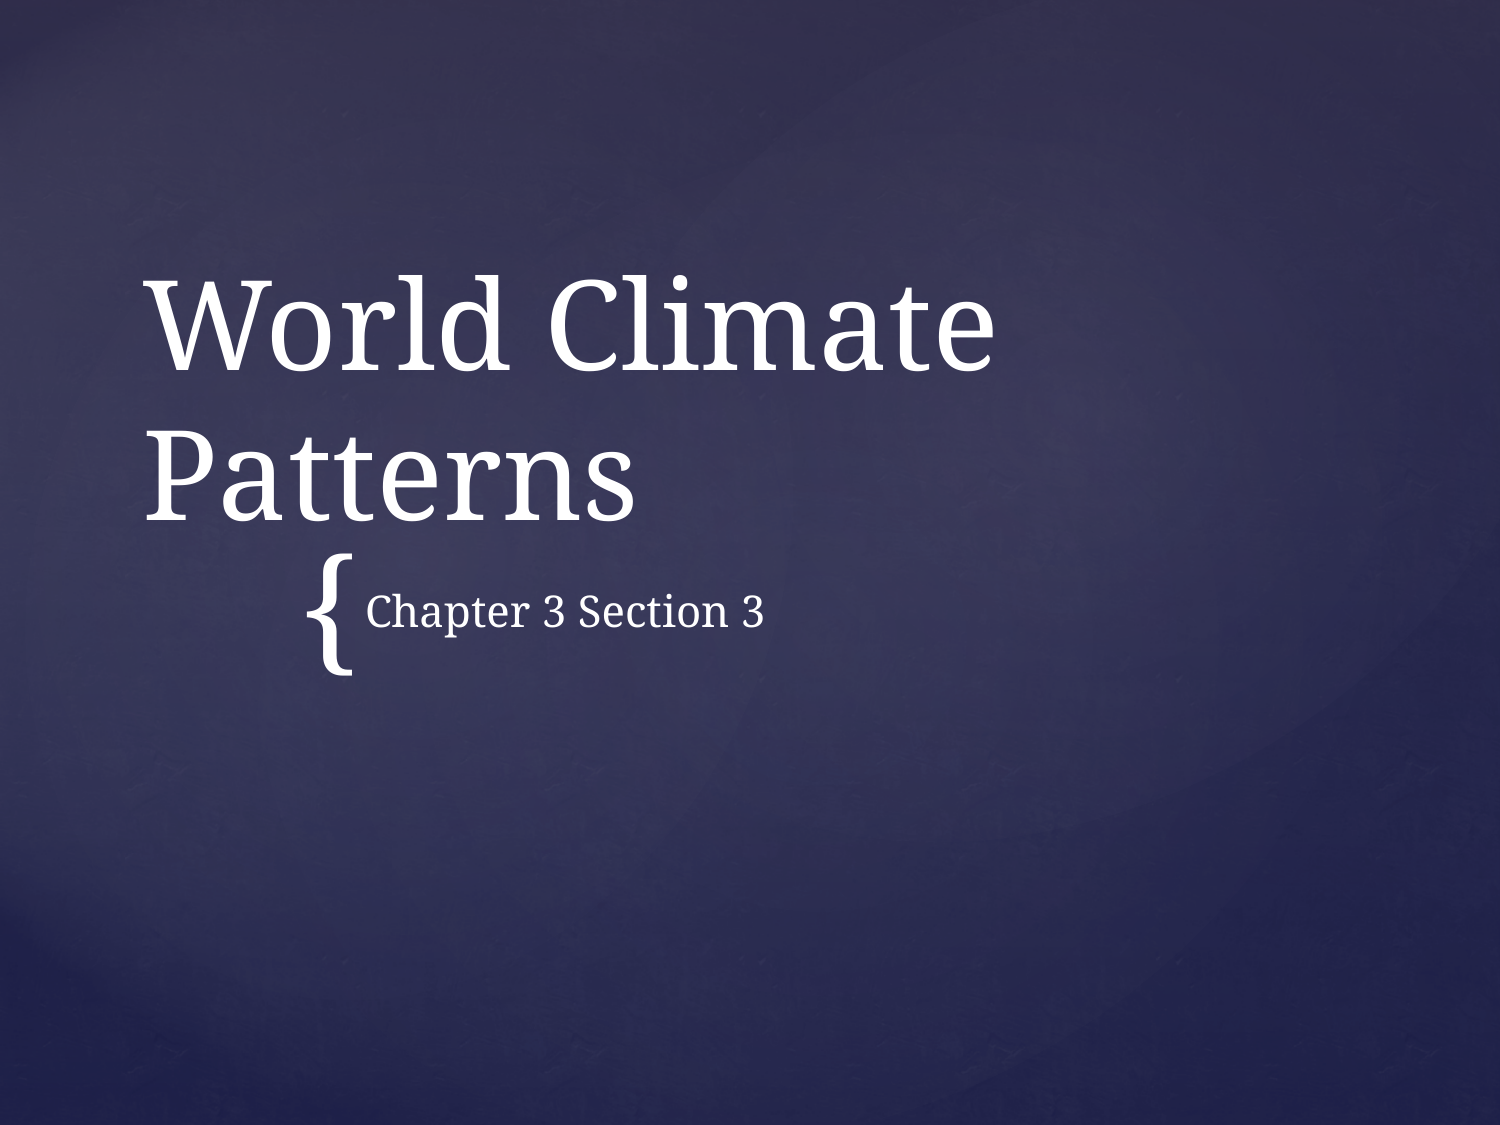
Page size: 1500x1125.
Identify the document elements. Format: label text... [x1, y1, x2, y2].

subtitle Chapter 3 Section 3 [350, 553, 1363, 667]
title World Climate Patterns [127, 200, 1365, 554]
